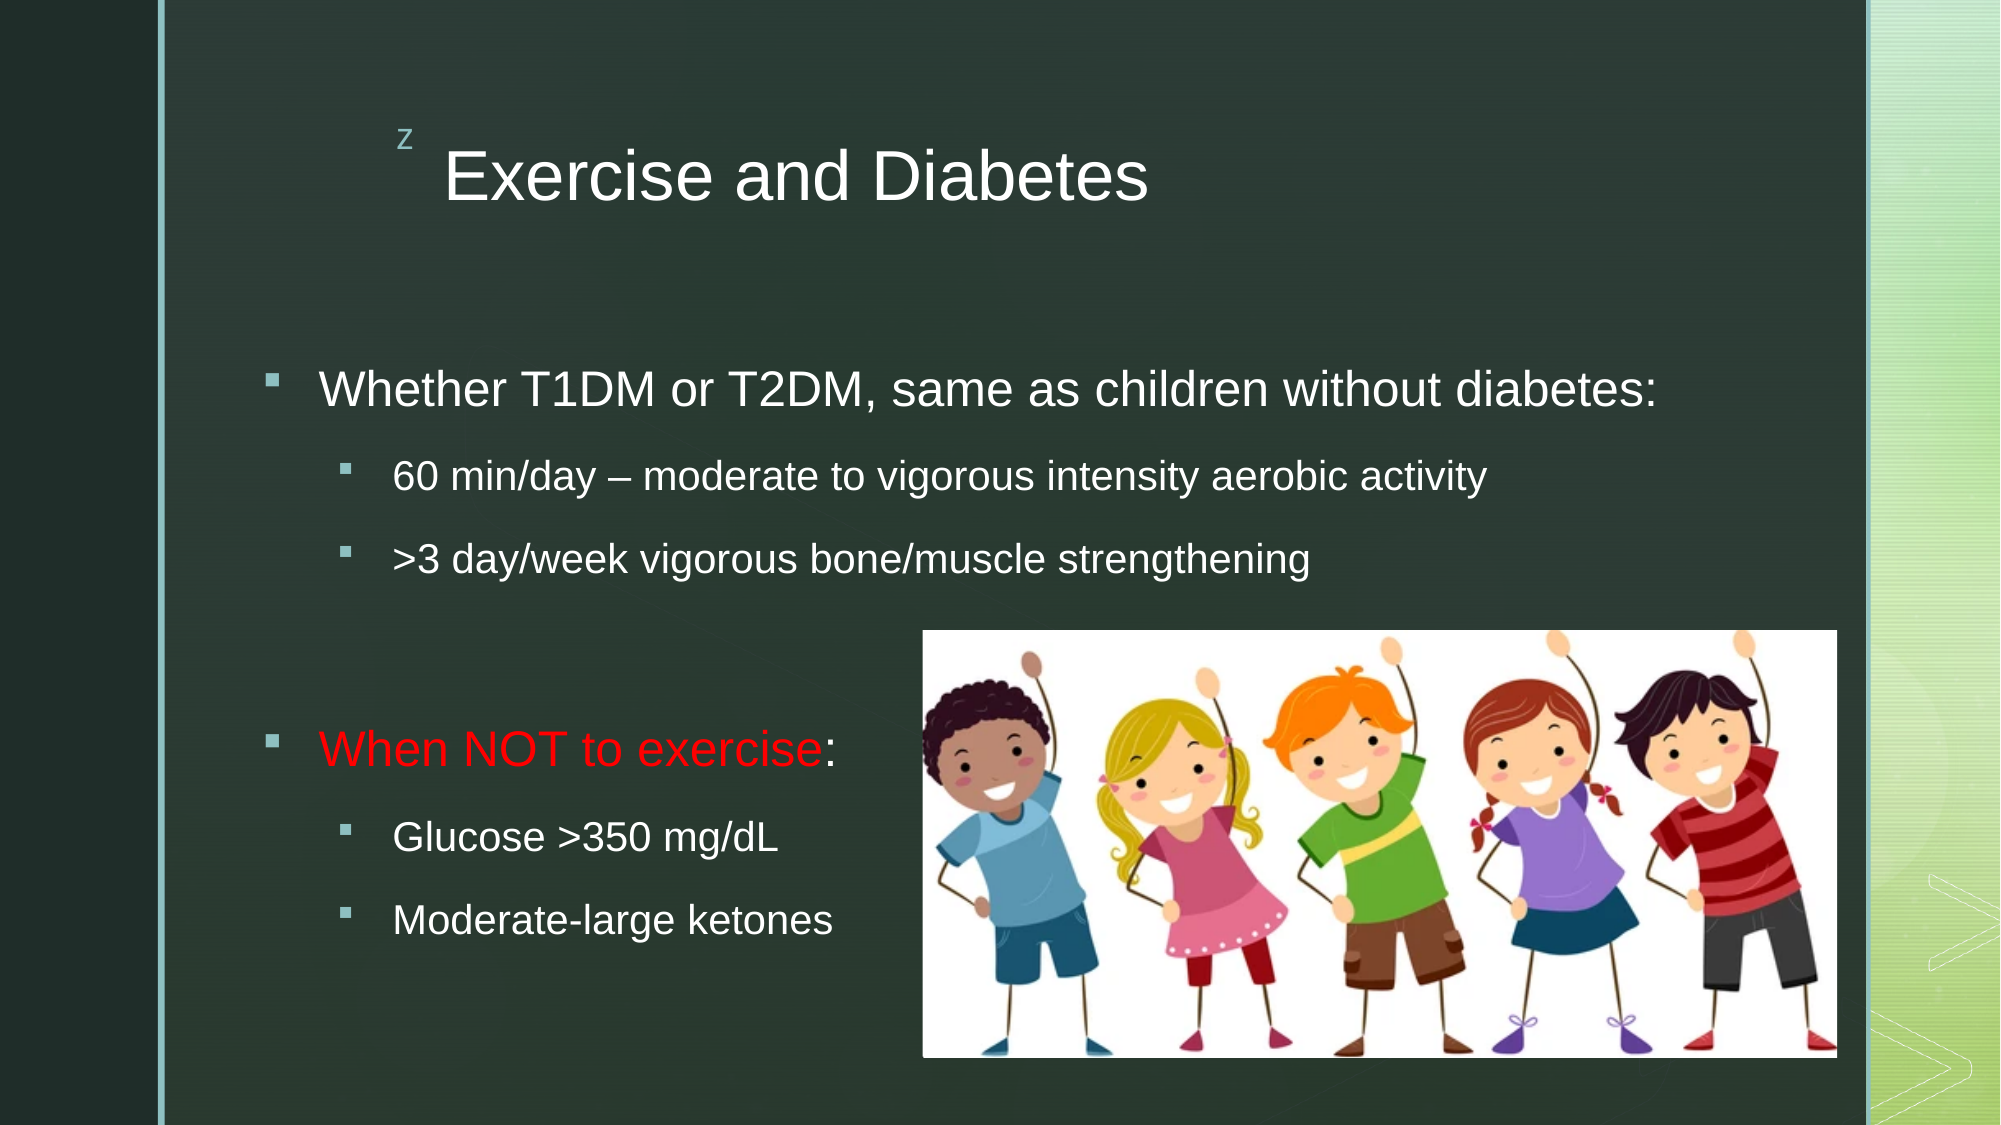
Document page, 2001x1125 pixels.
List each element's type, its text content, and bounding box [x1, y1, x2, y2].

picture [922, 630, 1838, 1058]
list Whether T1DM or T2DM, same as children without diabetes: 60 min/day – moderate to vigorous intensity aerobic activity >3 day/week vigorous bone/muscle strengthening When NOT to exercise: Glucose >350 mg/dL Moderate-large ketones [247, 336, 1686, 993]
title Exercise and Diabetes [428, 132, 1733, 310]
picture [1871, 0, 2001, 1125]
